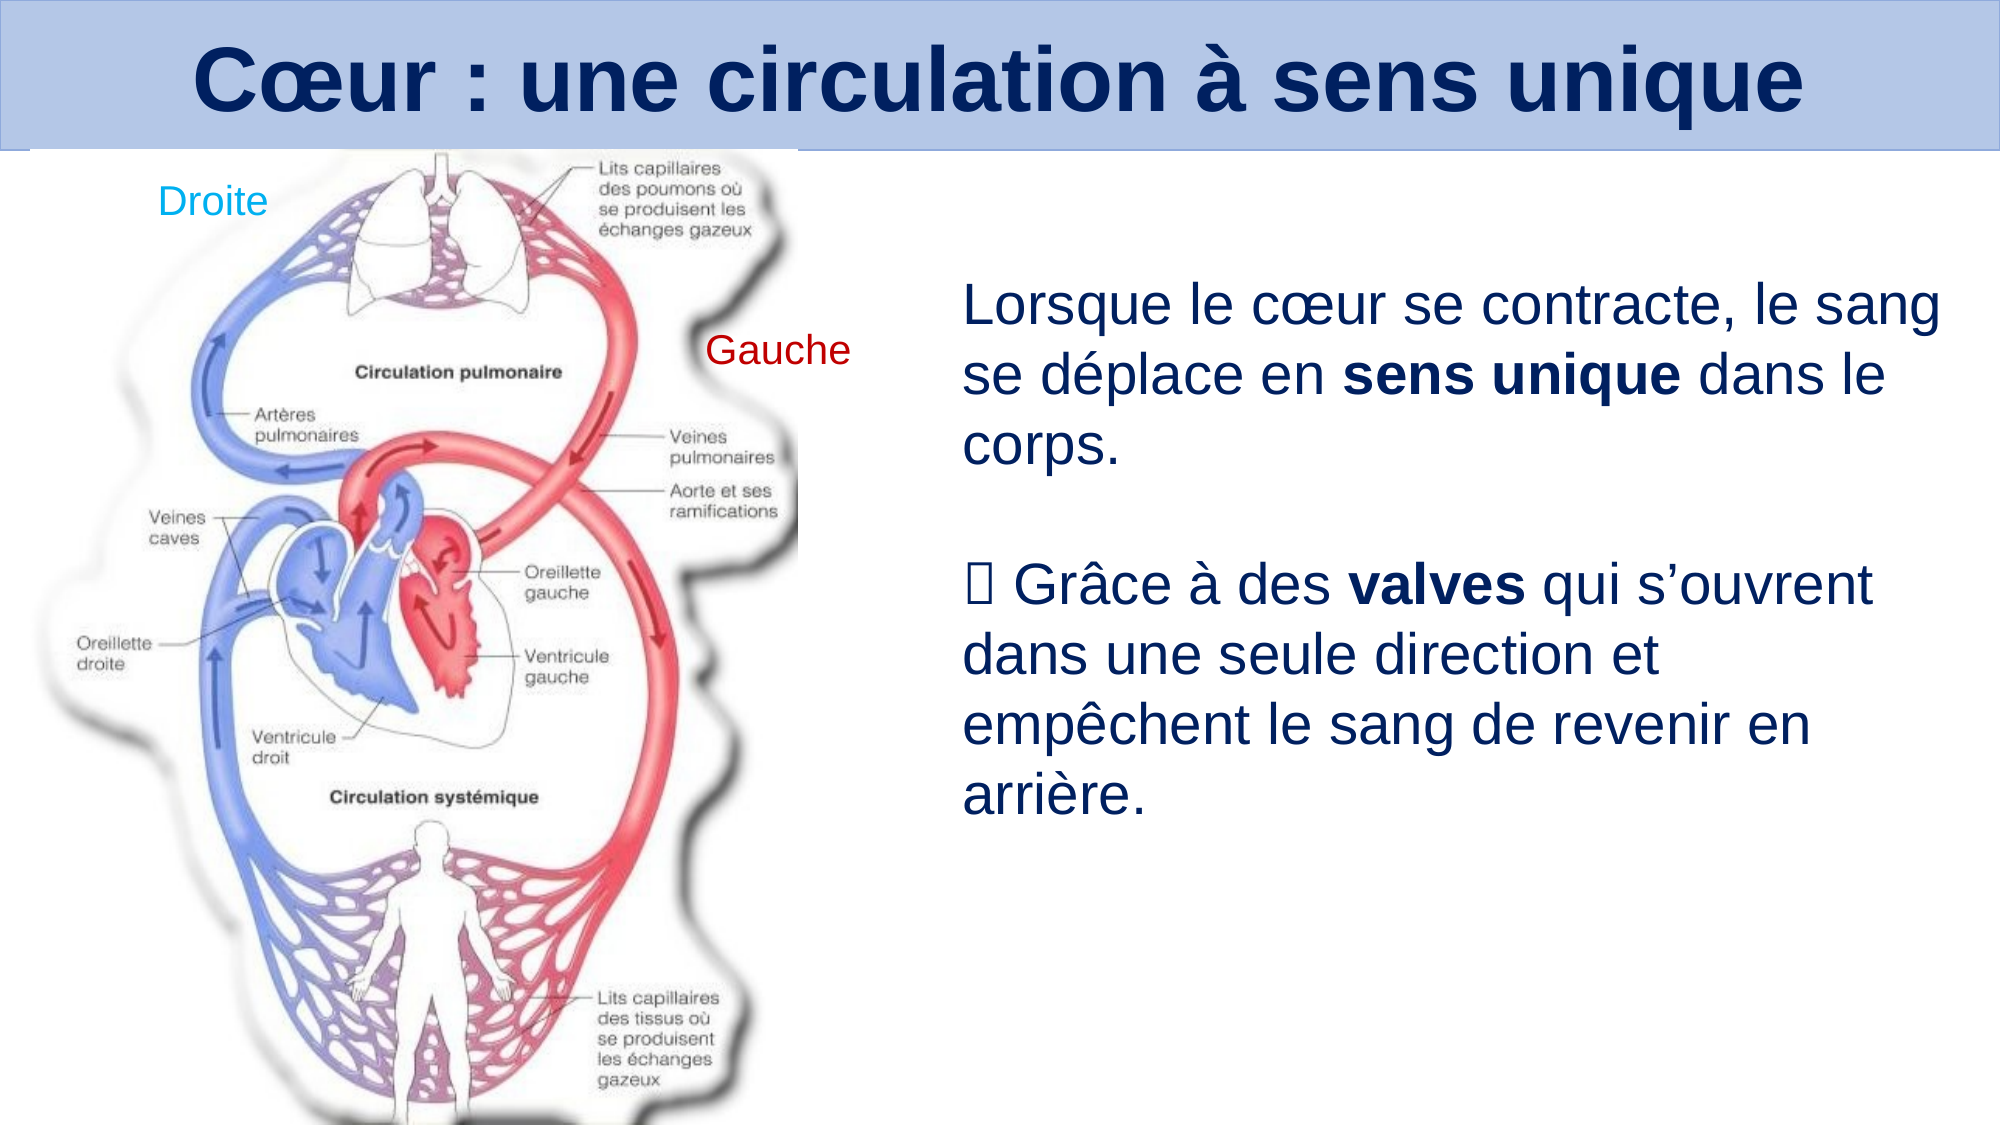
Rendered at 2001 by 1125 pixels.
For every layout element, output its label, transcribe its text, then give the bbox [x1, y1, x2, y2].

text_box Cœur : une circulation à sens unique [0, 0, 2000, 151]
picture [30, 149, 798, 1125]
text_box Lorsque le cœur se contracte, le sang se déplace en sens unique dans le corps.  Grâce à des valves qui s’ouvrent dans une seule direction et empêchent le sang de revenir en arrière. [947, 258, 1968, 834]
text_box Gauche [798, 315, 914, 381]
